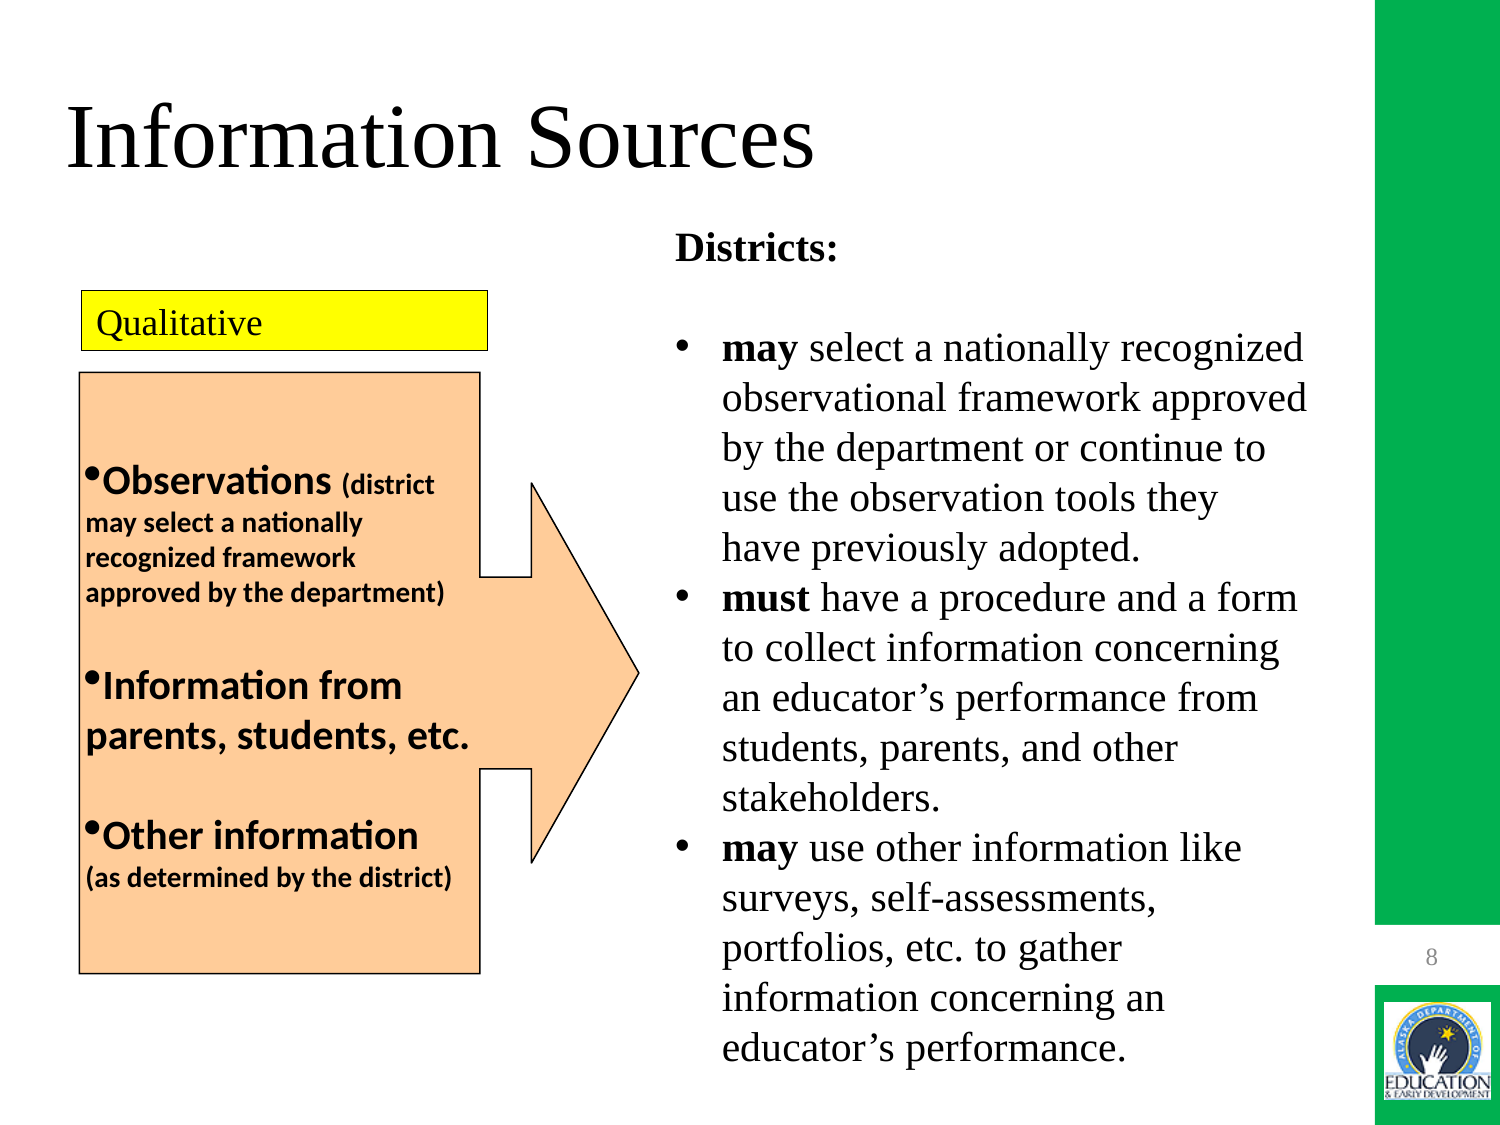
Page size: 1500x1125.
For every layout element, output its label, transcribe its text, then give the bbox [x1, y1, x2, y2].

text_box Districts: may select a nationally recognized observational framework approved by the department or continue to use the observation tools they have previously adopted. must have a procedure and a form to collect information concerning an educator’s performance from students, parents, and other stakeholders. may use other information like surveys, self-assessments, portfolios, etc. to gather information concerning an educator’s performance. [660, 212, 1323, 1078]
text_box Qualitative [81, 290, 488, 351]
title Information Sources [50, 37, 1361, 225]
slide_number 8 [1362, 924, 1500, 985]
picture [1384, 1002, 1491, 1100]
text_box Observations (district may select a nationally recognized framework approved by the department) Information from parents, students, etc. Other information (as determined by the district) [79, 372, 639, 974]
